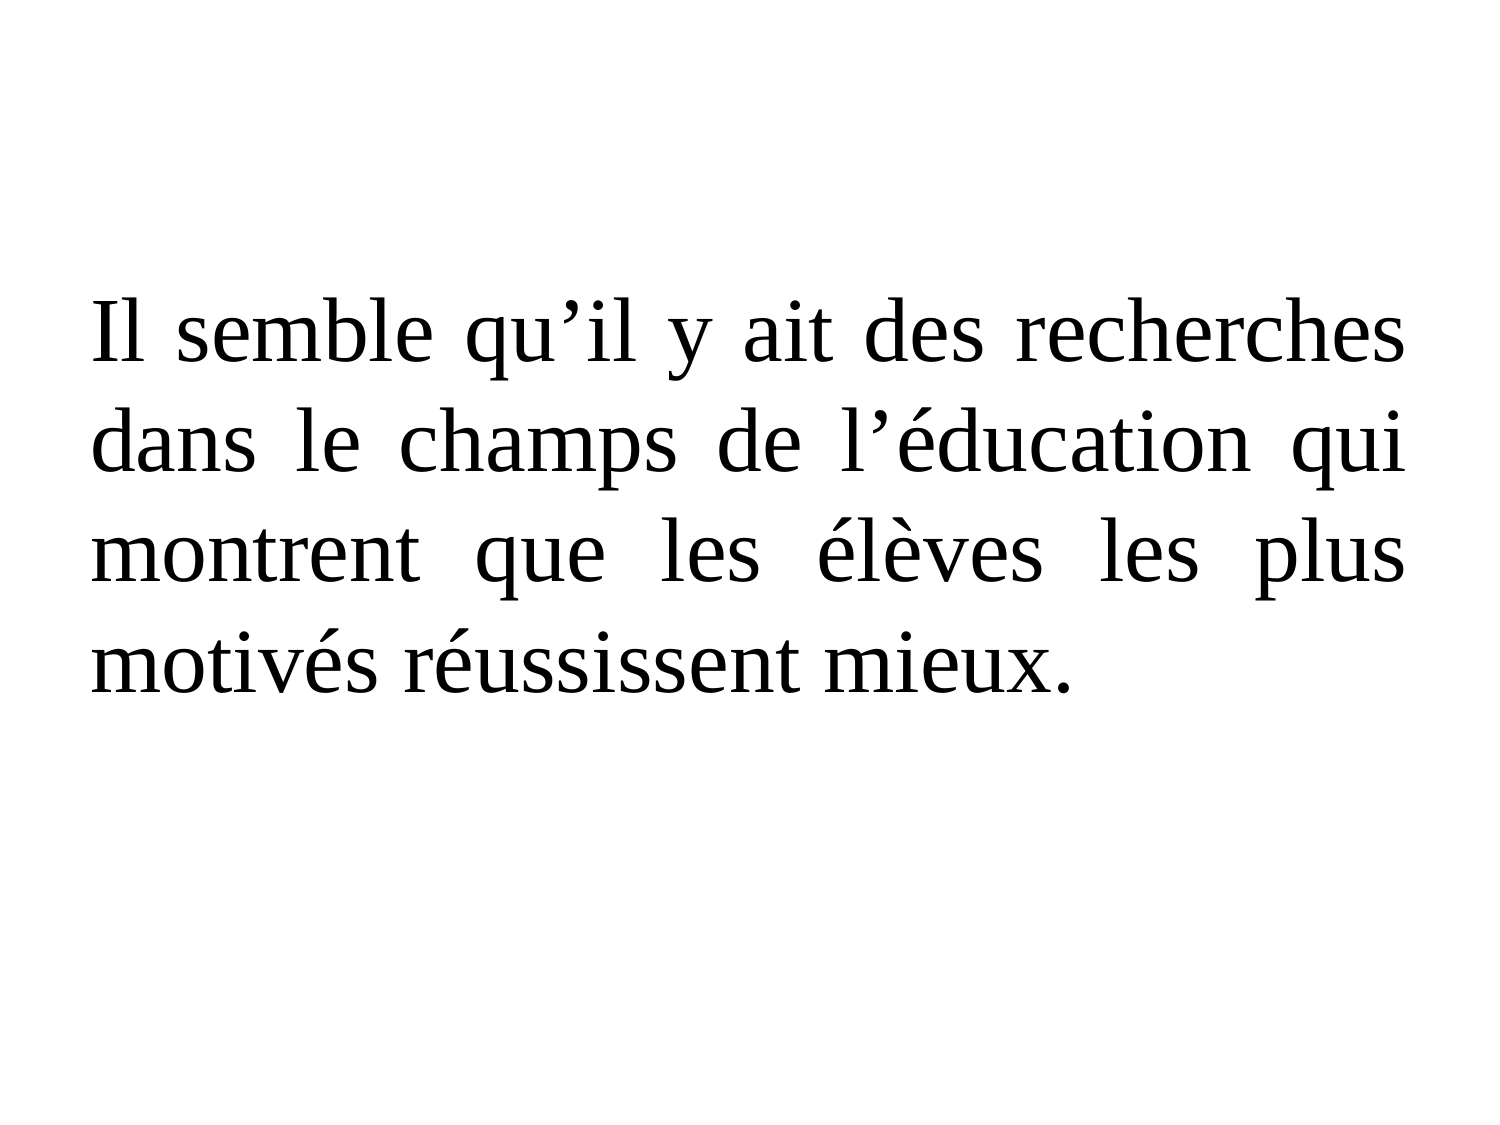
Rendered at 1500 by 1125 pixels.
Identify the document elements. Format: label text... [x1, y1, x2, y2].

list Il semble qu’il y ait des recherches dans le champs de l’éducation qui montrent que les élèves les plus motivés réussissent mieux. [75, 262, 1425, 1005]
